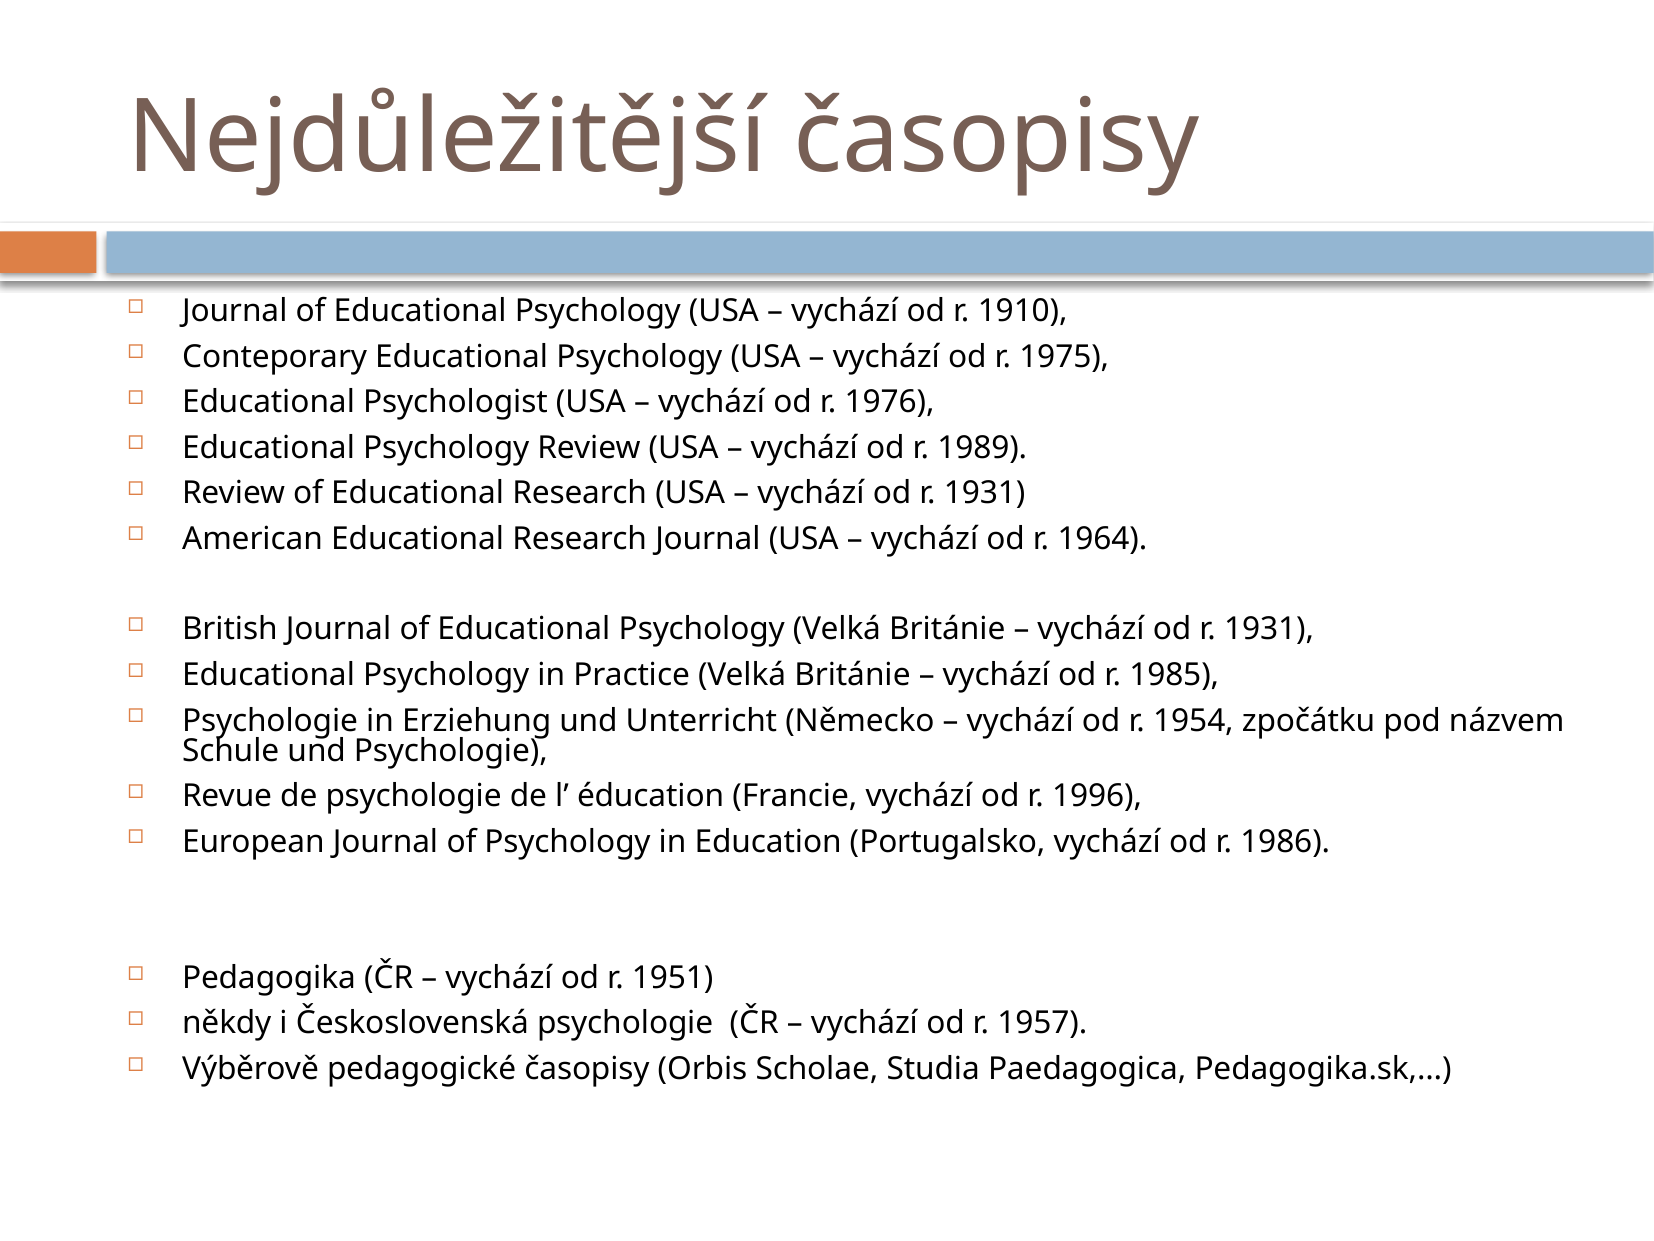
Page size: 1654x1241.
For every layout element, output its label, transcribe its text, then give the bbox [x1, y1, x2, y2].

title Nejdůležitější časopisy [110, 41, 1586, 221]
list Journal of Educational Psychology (USA – vychází od r. 1910), Conteporary Educational Psychology (USA – vychází od r. 1975), Educational Psychologist (USA – vychází od r. 1976), Educational Psychology Review (USA – vychází od r. 1989). Review of Educational Research (USA – vychází od r. 1931) American Educational Research Journal (USA – vychází od r. 1964). British Journal of Educational Psychology (Velká Británie – vychází od r. 1931), Educational Psychology in Practice (Velká Británie – vychází od r. 1985), Psychologie in Erziehung und Unterricht (Německo – vychází od r. 1954, zpočátku pod názvem Schule und Psychologie), Revue de psychologie de l’ éducation (Francie, vychází od r. 1996), European Journal of Psychology in Education (Portugalsko, vychází od r. 1986). Pedagogika (ČR – vychází od r. 1951) někdy i Československá psychologie (ČR – vychází od r. 1957). Výběrově pedagogické časopisy (Orbis Scholae, Studia Paedagogica, Pedagogika.sk,…) [110, 289, 1586, 1103]
